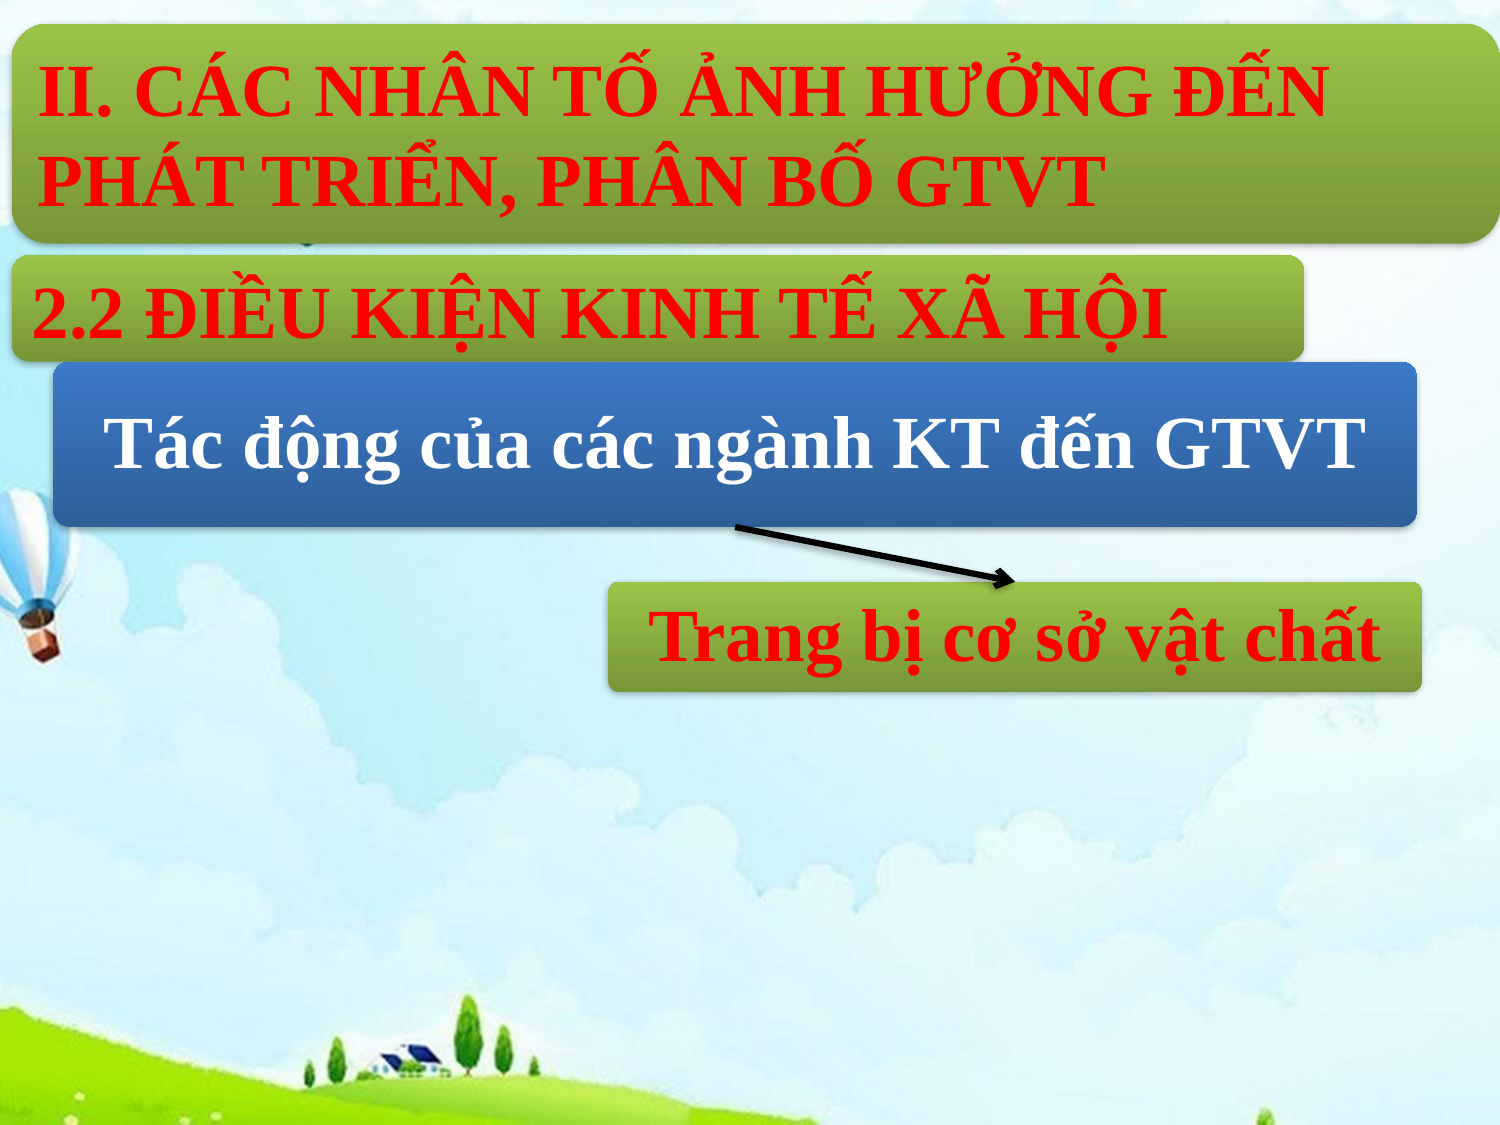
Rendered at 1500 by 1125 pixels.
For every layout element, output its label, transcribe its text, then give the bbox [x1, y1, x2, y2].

text_box 2.2 ĐIỀU KIỆN KINH TẾ XÃ HỘI [11, 255, 1305, 362]
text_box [52, 361, 1418, 528]
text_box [608, 581, 1423, 693]
picture [0, 0, 1500, 1125]
text_box II. CÁC NHÂN TỐ ẢNH HƯỞNG ĐẾN PHÁT TRIỂN, PHÂN BỐ GTVT [11, 23, 1500, 244]
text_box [734, 526, 1016, 583]
